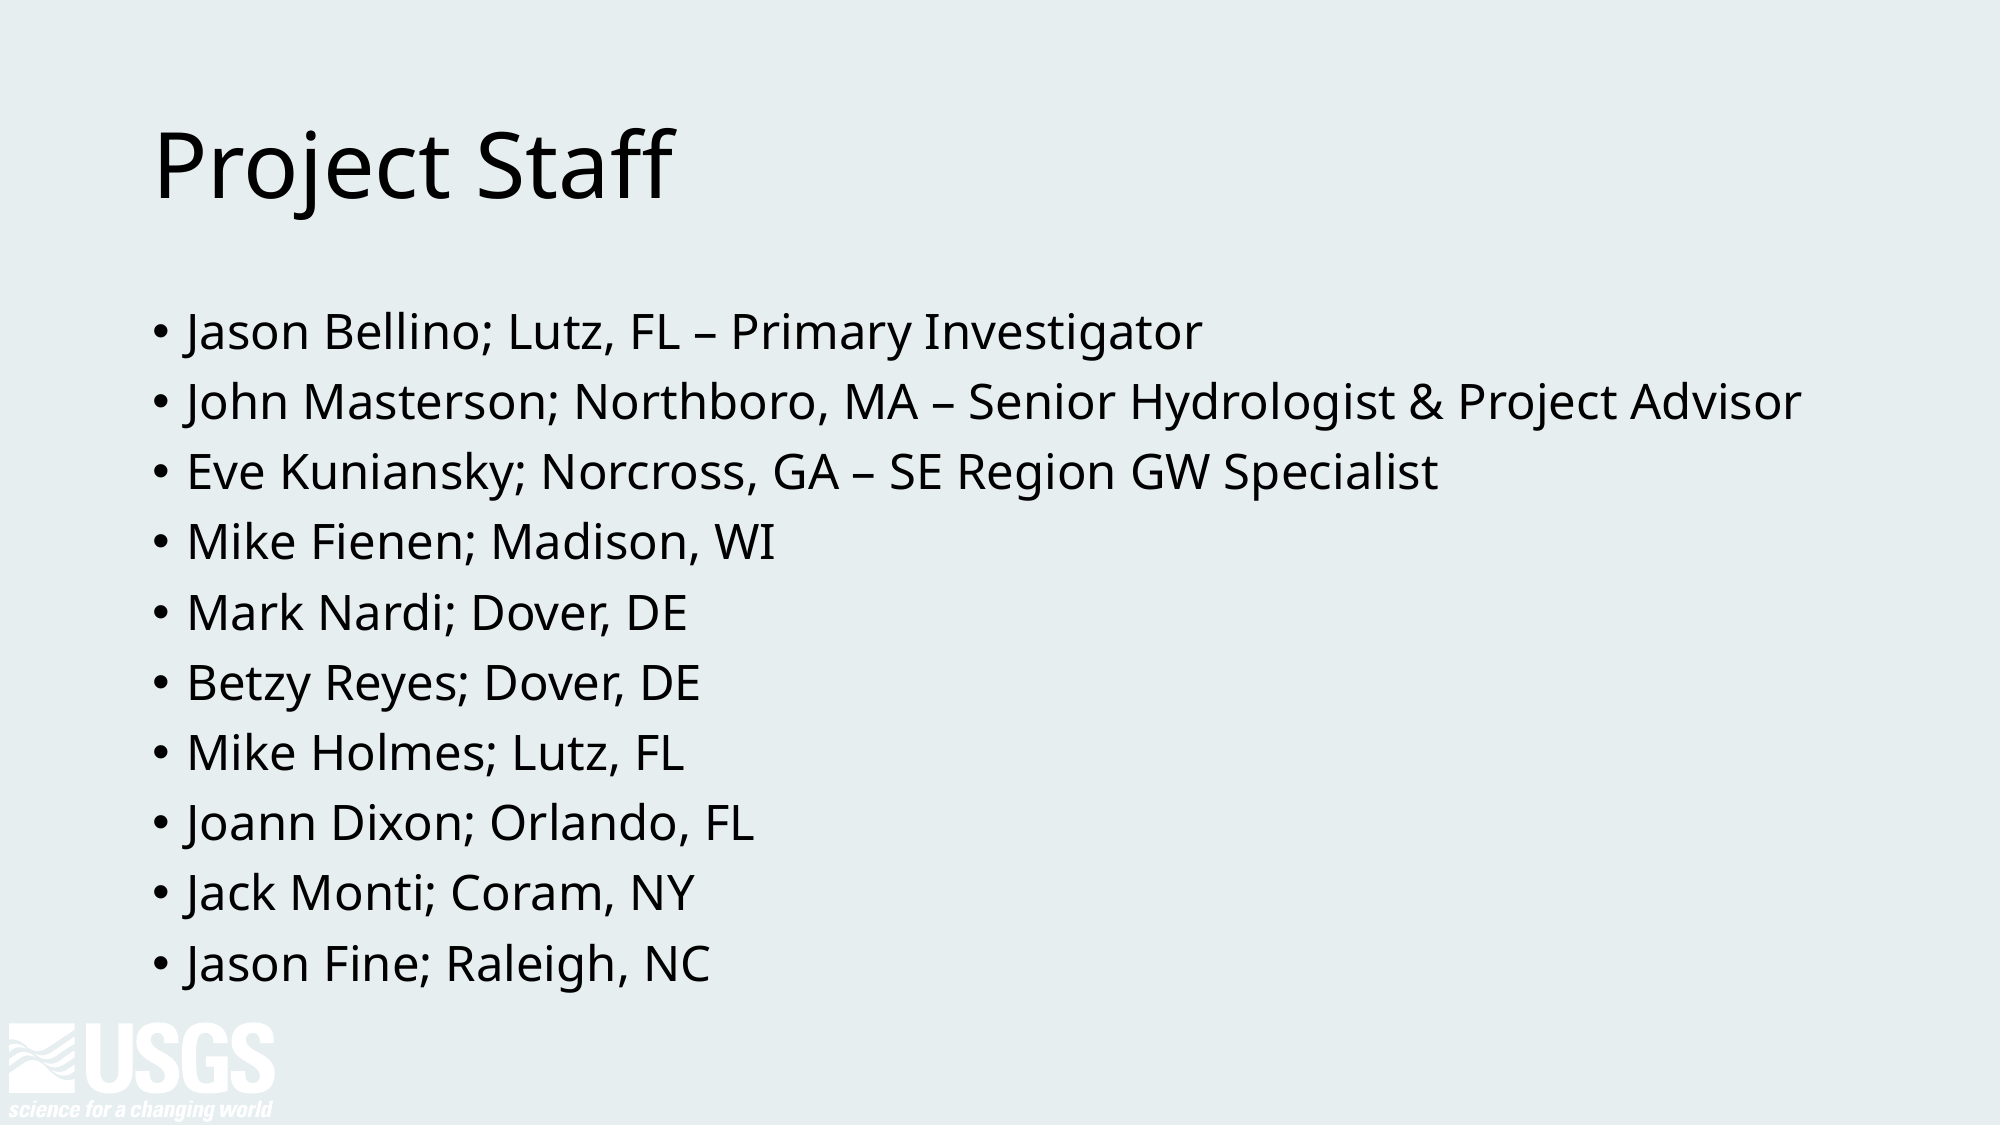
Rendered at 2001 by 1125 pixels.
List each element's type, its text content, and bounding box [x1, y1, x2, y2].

title Project Staff [137, 59, 1863, 278]
list Jason Bellino; Lutz, FL – Primary Investigator John Masterson; Northboro, MA – Senior Hydrologist & Project Advisor Eve Kuniansky; Norcross, GA – SE Region GW Specialist Mike Fienen; Madison, WI Mark Nardi; Dover, DE Betzy Reyes; Dover, DE Mike Holmes; Lutz, FL Joann Dixon; Orlando, FL Jack Monti; Coram, NY Jason Fine; Raleigh, NC [137, 299, 1863, 1014]
